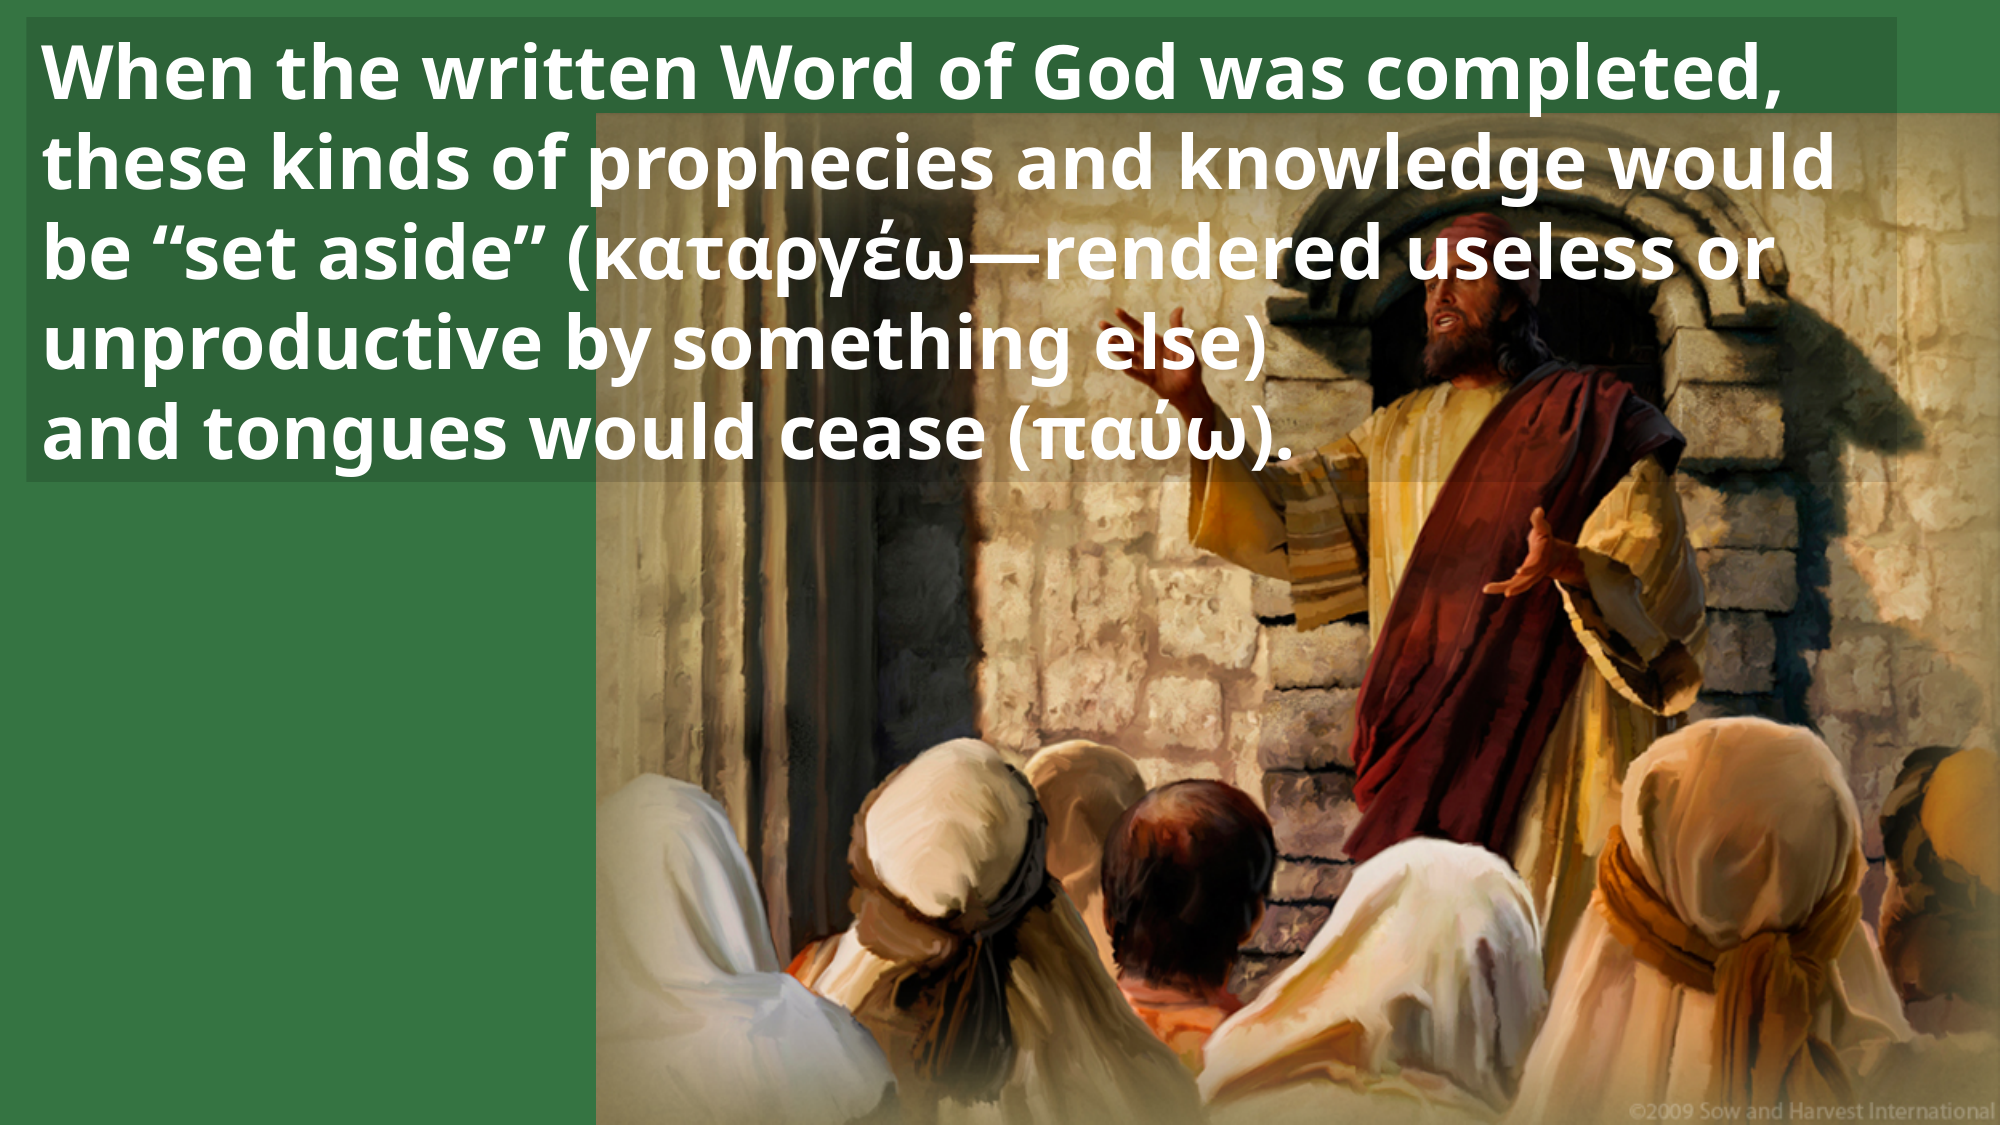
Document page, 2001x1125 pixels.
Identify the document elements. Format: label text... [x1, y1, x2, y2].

text_box When the written Word of God was completed, these kinds of prophecies and knowledge would be “set aside” (καταργέω—rendered useless or unproductive by something else) and tongues would cease (παύω). [26, 17, 1897, 482]
picture [595, 113, 2000, 1125]
